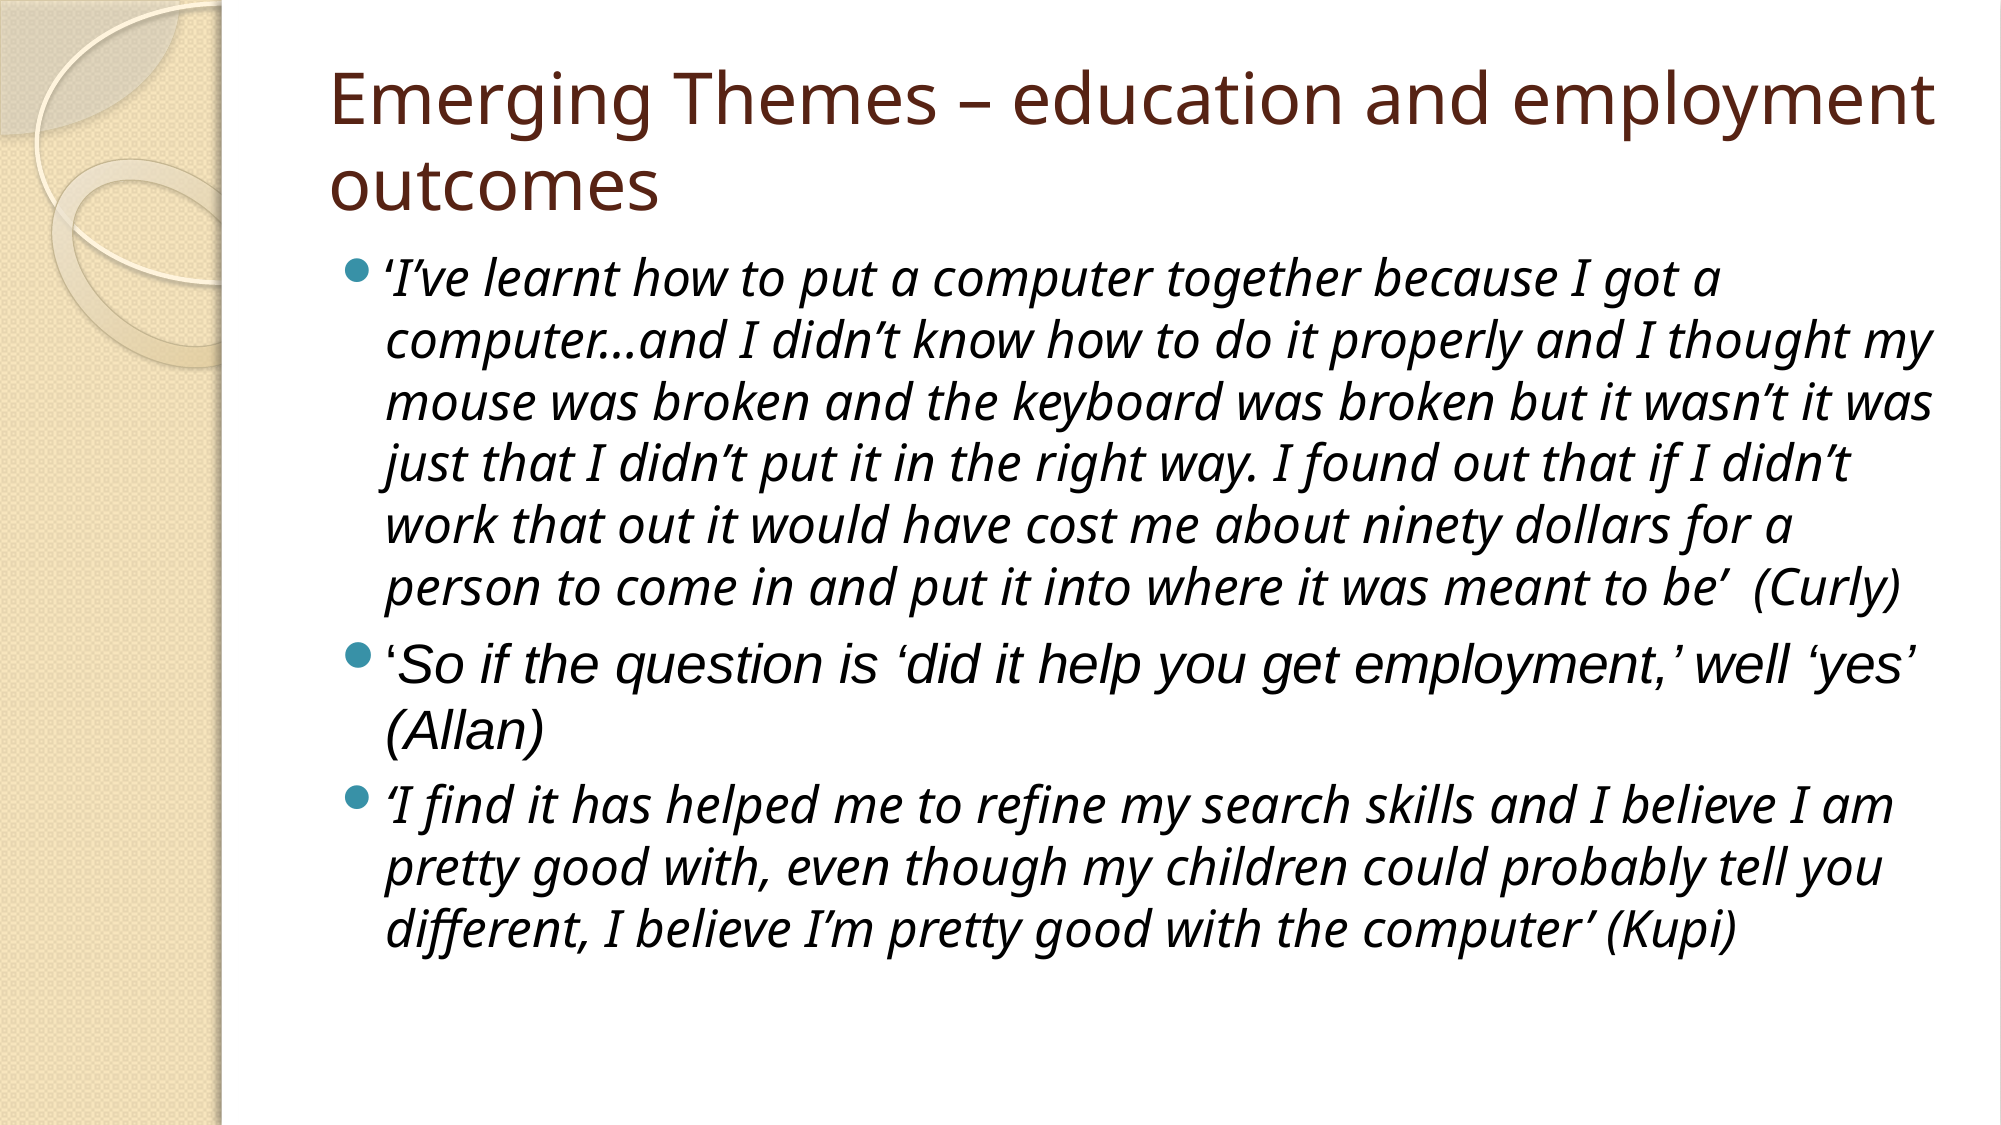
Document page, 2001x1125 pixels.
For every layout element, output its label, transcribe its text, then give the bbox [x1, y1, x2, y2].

title Emerging Themes – education and employment outcomes [313, 45, 1954, 233]
list ‘I’ve learnt how to put a computer together because I got a computer…and I didn’t know how to do it properly and I thought my mouse was broken and the keyboard was broken but it wasn’t it was just that I didn’t put it in the right way. I found out that if I didn’t work that out it would have cost me about ninety dollars for a person to come in and put it into where it was meant to be’ (Curly) ‘So if the question is ‘did it help you get employment,’ well ‘yes’ (Allan) ‘I find it has helped me to refine my search skills and I believe I am pretty good with, even though my children could probably tell you different, I believe I’m pretty good with the computer’ (Kupi) [313, 237, 1954, 1025]
